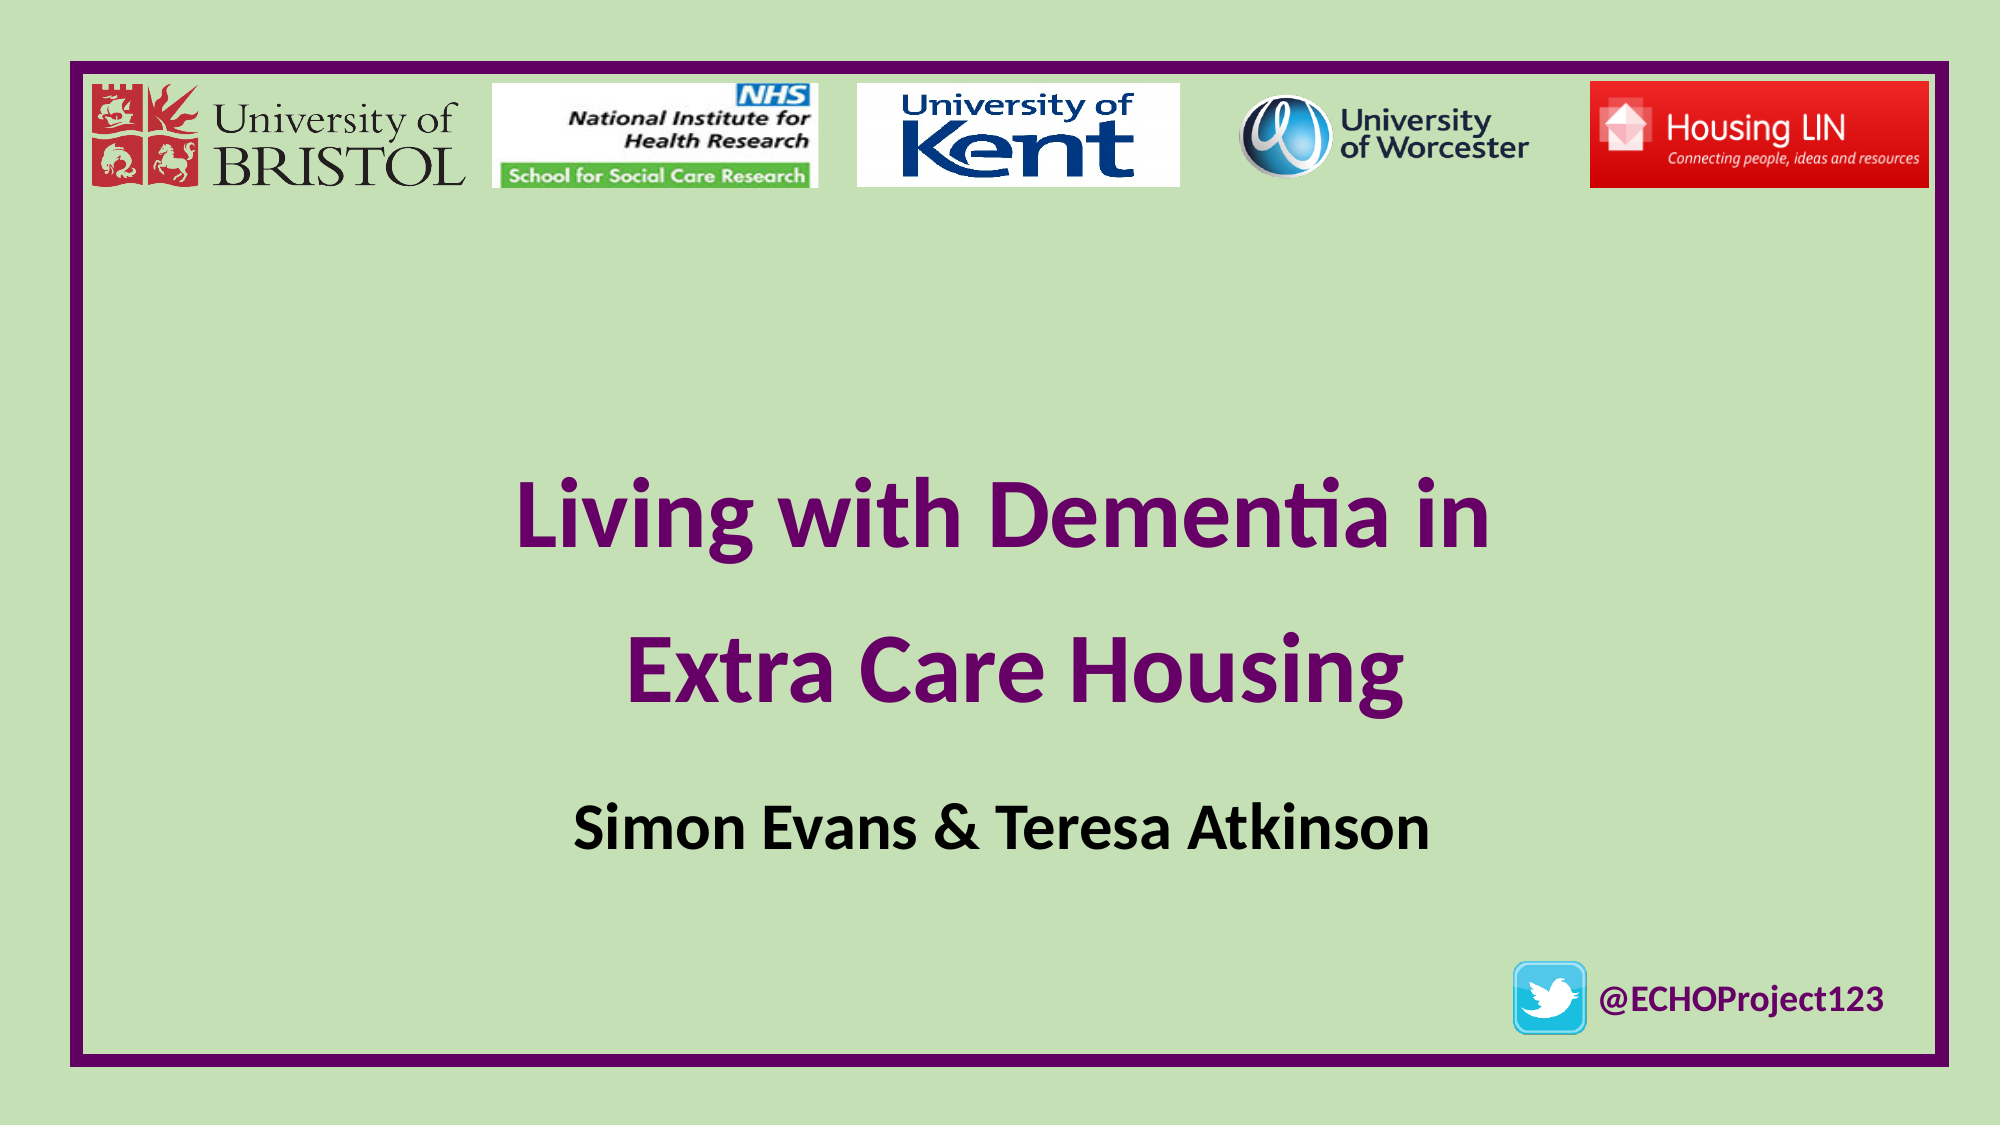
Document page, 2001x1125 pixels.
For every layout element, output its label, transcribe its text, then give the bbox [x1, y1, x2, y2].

picture [857, 83, 1181, 187]
picture [1209, 82, 1559, 190]
text_box Simon Evans & Teresa Atkinson [492, 775, 1514, 871]
text_box Living with Dementia in Extra Care Housing [278, 422, 1753, 730]
picture [492, 83, 819, 188]
text_box [76, 67, 1943, 1061]
picture [92, 84, 466, 187]
text_box @ECHOProject123 [1591, 966, 2000, 1027]
picture [1508, 956, 1591, 1039]
picture [1590, 81, 1929, 188]
